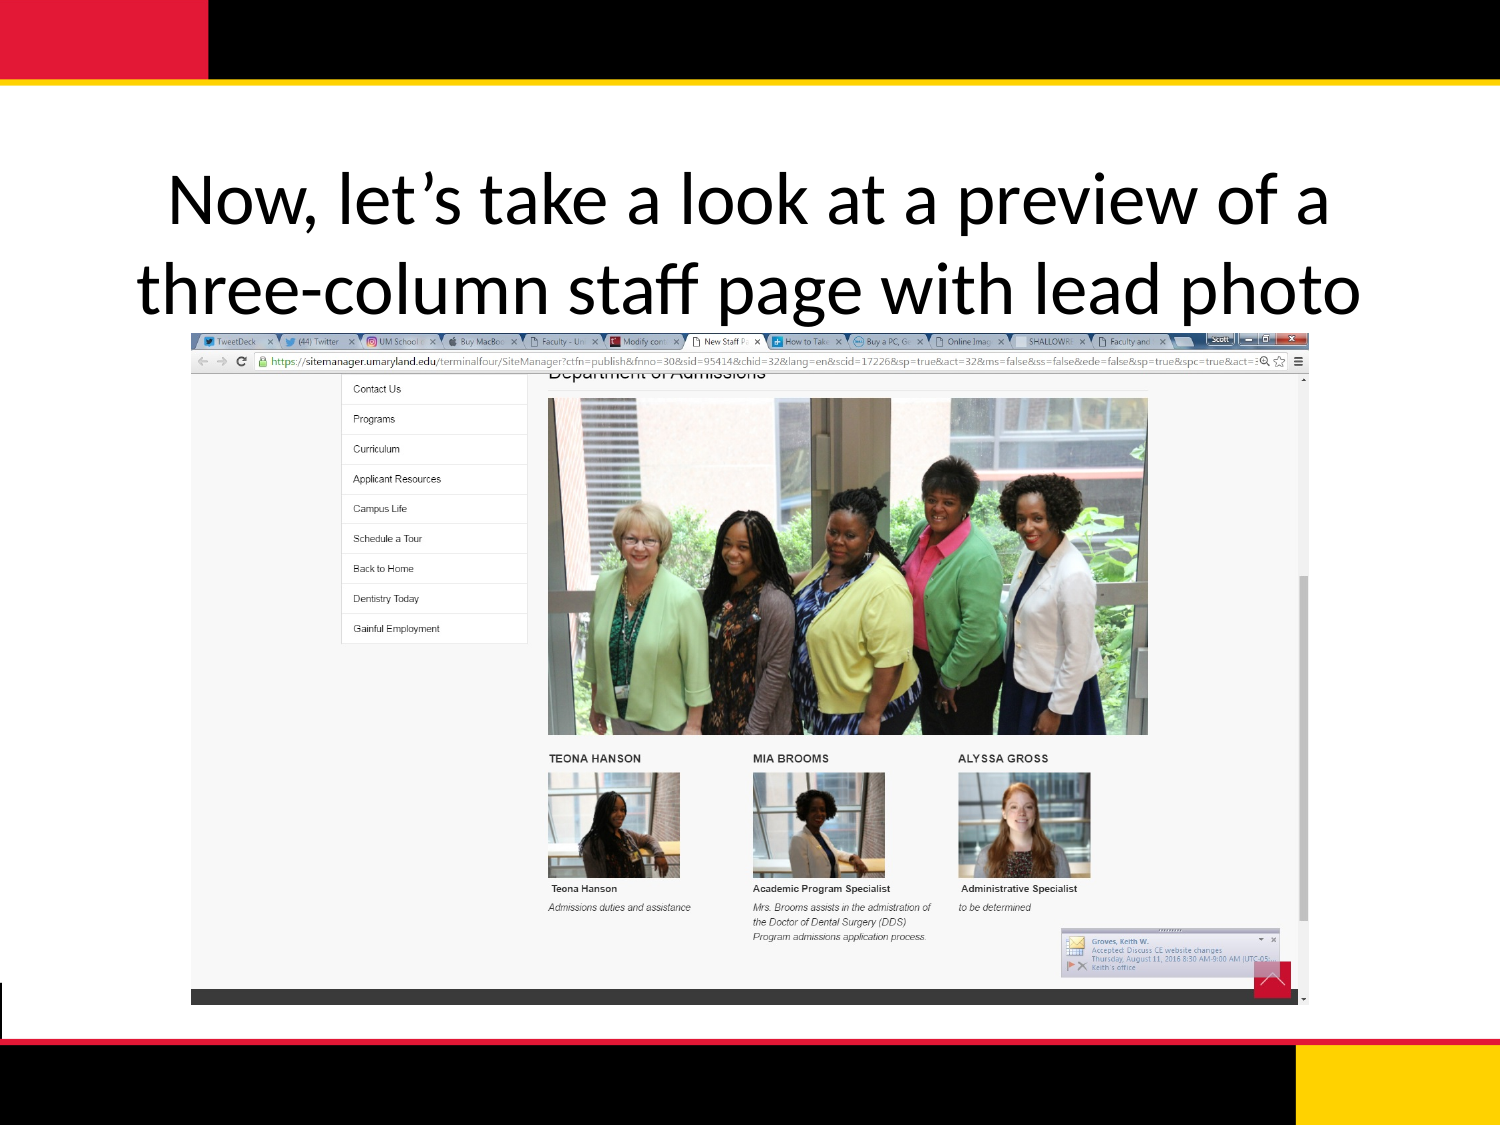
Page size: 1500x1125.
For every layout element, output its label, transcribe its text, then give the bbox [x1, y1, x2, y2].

picture [0, 0, 1500, 1125]
title Now, let’s take a look at a preview of a three-column staff page with lead photo [75, 145, 1425, 334]
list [190, 332, 1309, 1006]
